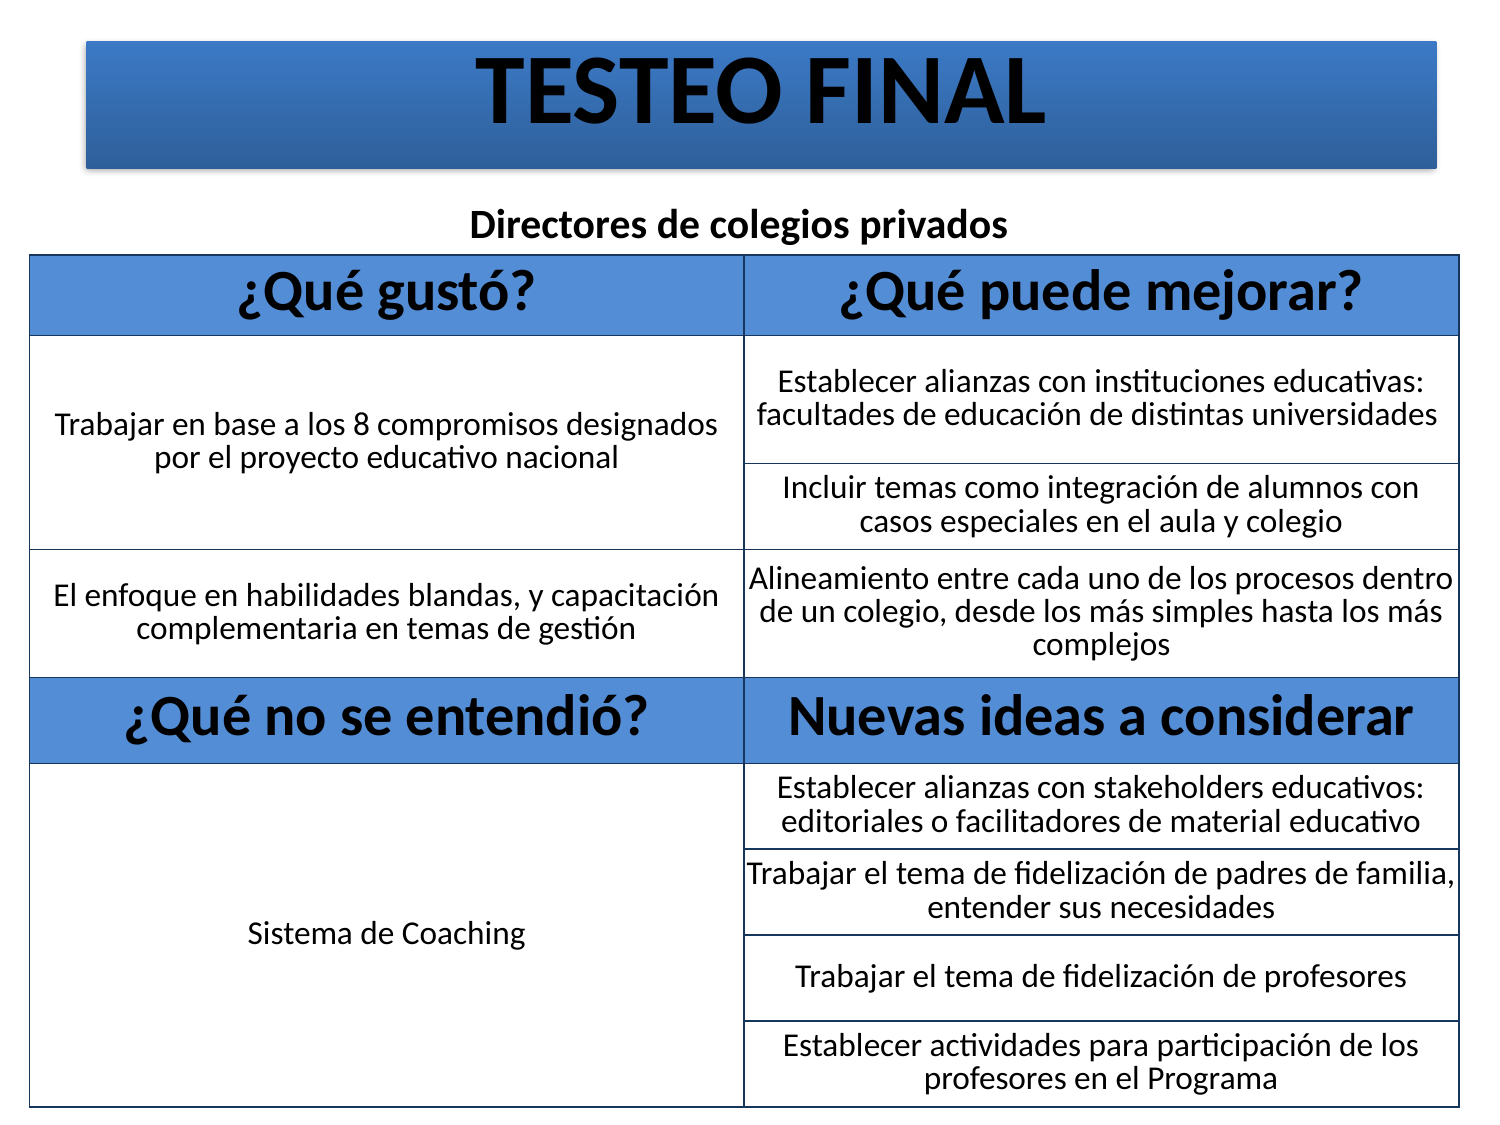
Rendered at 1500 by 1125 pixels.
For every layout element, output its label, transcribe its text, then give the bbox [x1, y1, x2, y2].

text_box TESTEO FINAL [86, 41, 1437, 169]
table_cell Alineamiento entre cada uno de los procesos dentro de un colegio, desde los más simples hasta los más complejos [745, 550, 1458, 677]
table_cell Incluir temas como integración de alumnos con casos especiales en el aula y colegio [745, 464, 1458, 549]
table_cell El enfoque en habilidades blandas, y capacitación complementaria en temas de gestión [30, 550, 743, 677]
table_cell Sistema de Coaching [30, 764, 743, 1106]
table_cell Trabajar el tema de fidelización de padres de familia, entender sus necesidades [745, 850, 1458, 934]
table_header ¿Qué puede mejorar? [745, 256, 1458, 335]
table_cell Establecer alianzas con stakeholders educativos: editoriales o facilitadores de material educativo [745, 764, 1458, 848]
table_cell Establecer actividades para participación de los profesores en el Programa [745, 1022, 1458, 1106]
table_cell Trabajar en base a los 8 compromisos designados por el proyecto educativo nacional [30, 336, 743, 549]
table_cell Trabajar el tema de fidelización de profesores [745, 936, 1458, 1020]
table_cell ¿Qué no se entendió? [30, 678, 743, 763]
text_box Directores de colegios privados [396, 189, 1082, 254]
table_header ¿Qué gustó? [30, 256, 743, 335]
table_cell Nuevas ideas a considerar [745, 678, 1458, 763]
table_cell Establecer alianzas con instituciones educativas: facultades de educación de distintas universidades [745, 336, 1458, 463]
